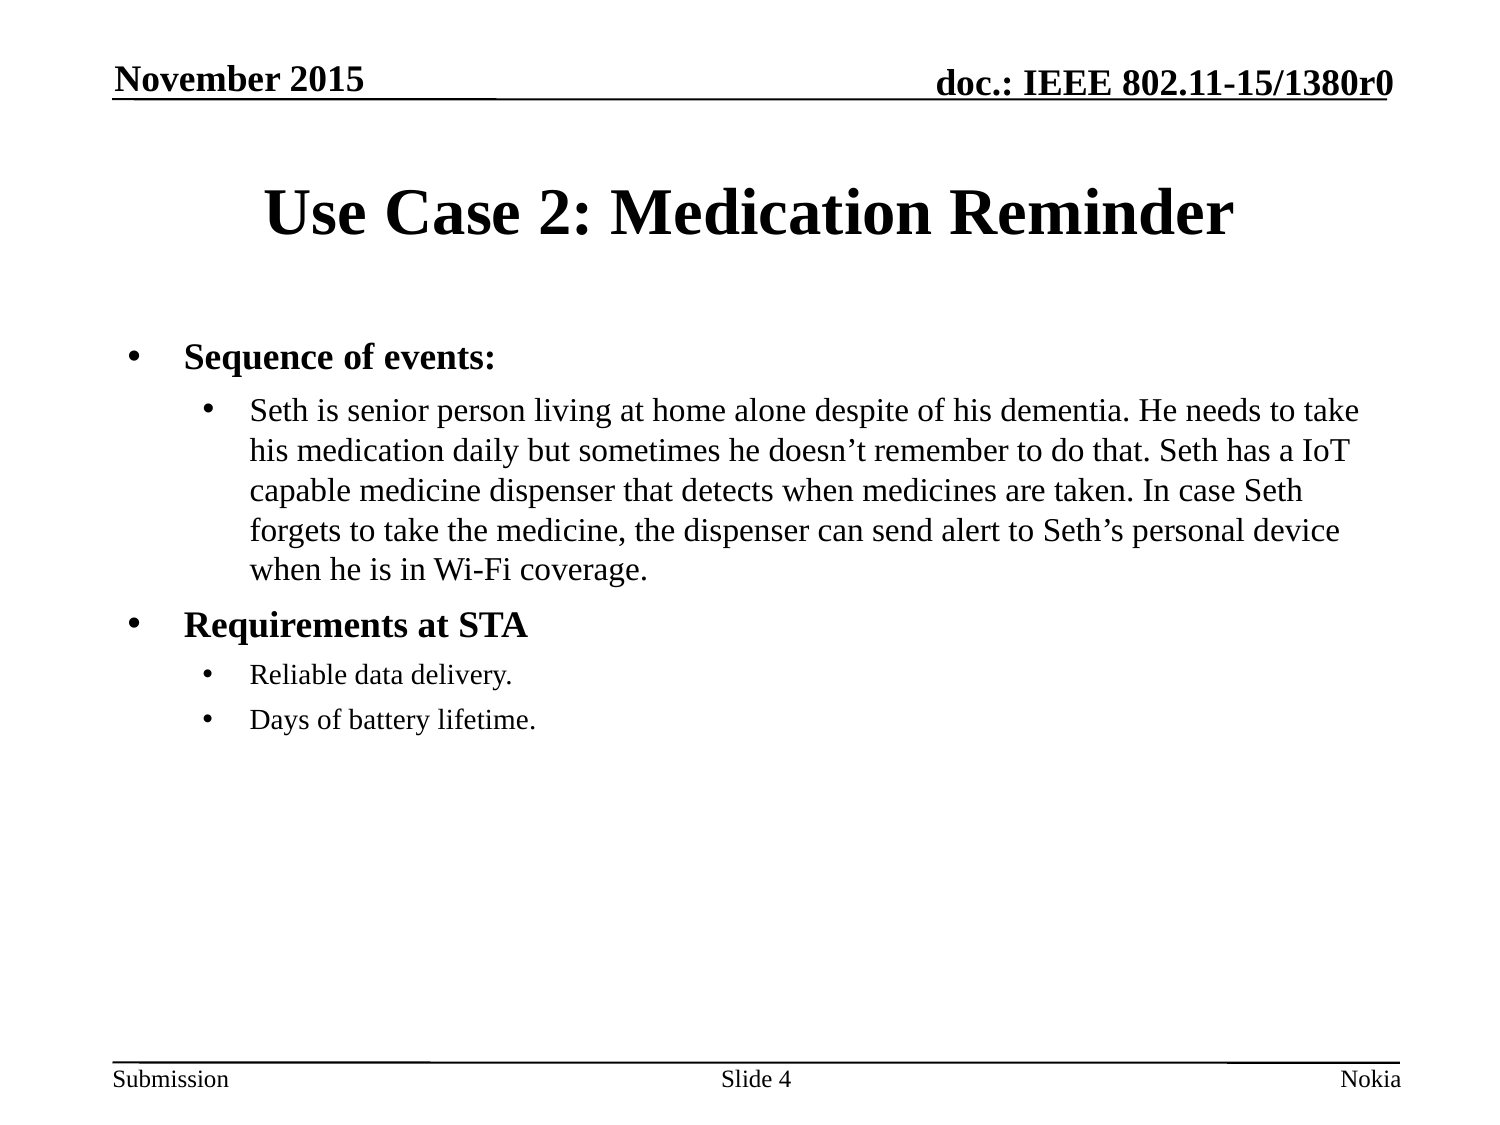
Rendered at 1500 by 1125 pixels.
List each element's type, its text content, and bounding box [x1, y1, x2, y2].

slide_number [114, 54, 540, 100]
slide_number Slide 4 [712, 1061, 800, 1123]
title Use Case 2: Medication Reminder [112, 111, 1388, 303]
list Sequence of events: Seth is senior person living at home alone despite of his dementia. He needs to take his medication daily but sometimes he doesn’t remember to do that. Seth has a IoT capable medicine dispenser that detects when medicines are taken. In case Seth forgets to take the medicine, the dispenser can send alert to Seth’s personal device when he is in Wi-Fi coverage. Requirements at STA Reliable data delivery. Days of battery lifetime. [112, 324, 1388, 1016]
footer Nokia [1007, 1061, 1402, 1093]
